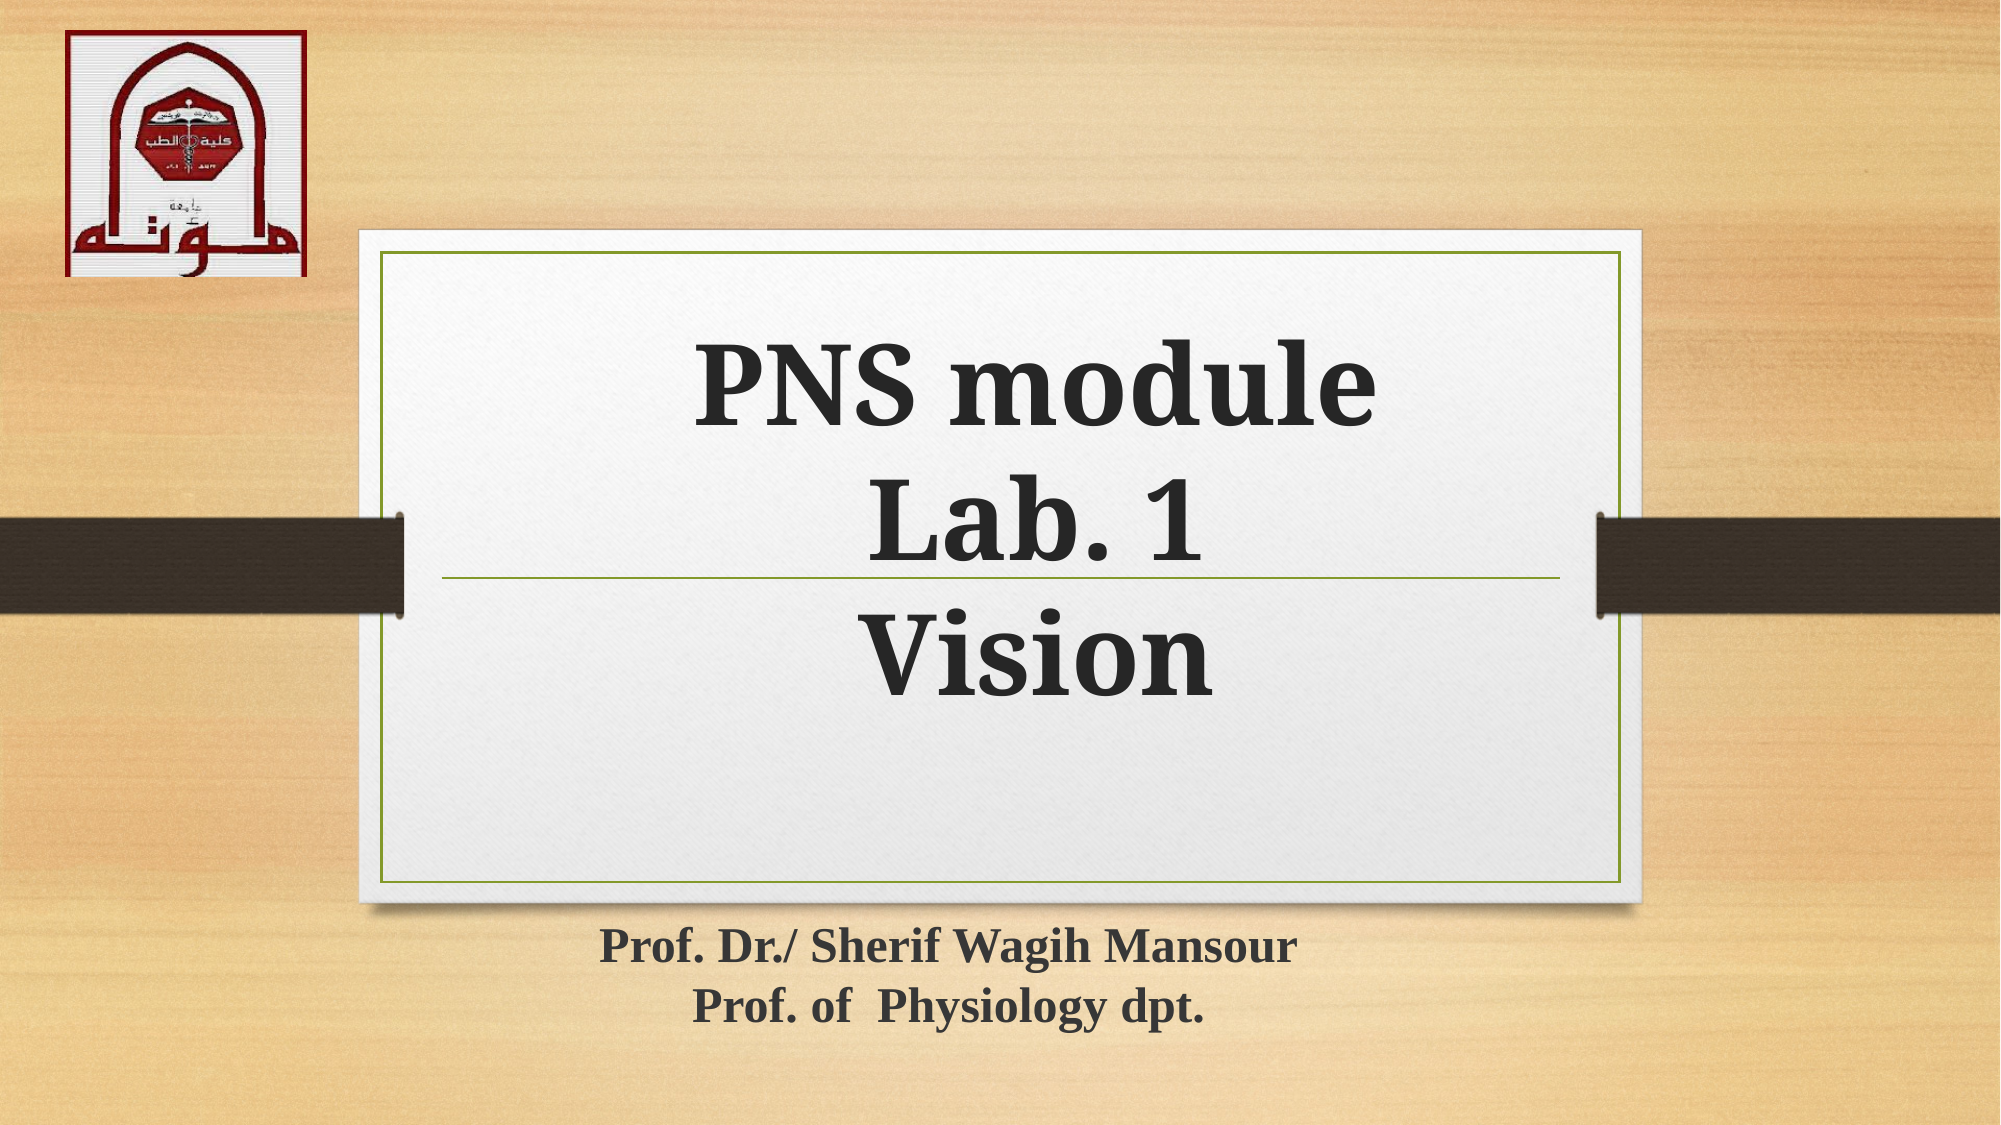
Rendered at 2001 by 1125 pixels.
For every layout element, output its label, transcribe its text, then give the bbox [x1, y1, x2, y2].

picture [0, 0, 2001, 1125]
title PNS module Lab. 1 Vision [173, 333, 1901, 725]
text_box Prof. Dr./ Sherif Wagih Mansour Prof. of Physiology dpt. [488, 905, 1409, 1041]
